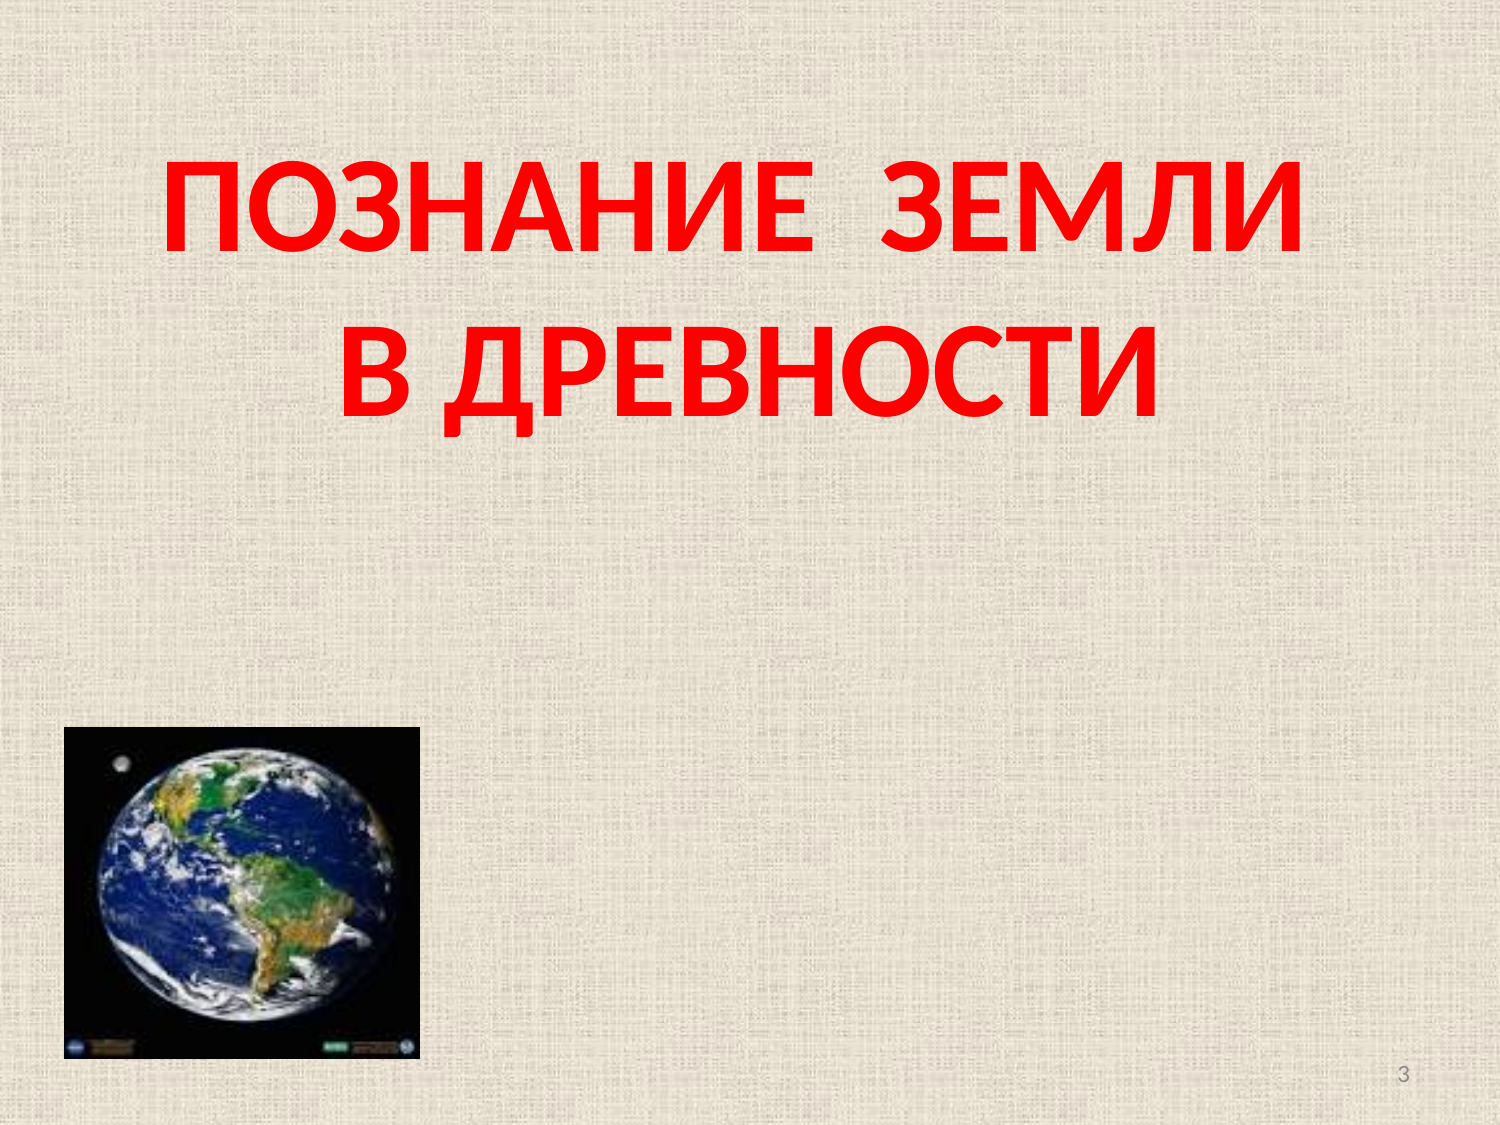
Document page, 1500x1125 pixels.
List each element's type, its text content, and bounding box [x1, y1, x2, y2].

slide_number 3 [1074, 1042, 1425, 1103]
title ПОЗНАНИЕ ЗЕМЛИ В ДРЕВНОСТИ [112, 54, 1388, 504]
picture [64, 727, 420, 1059]
